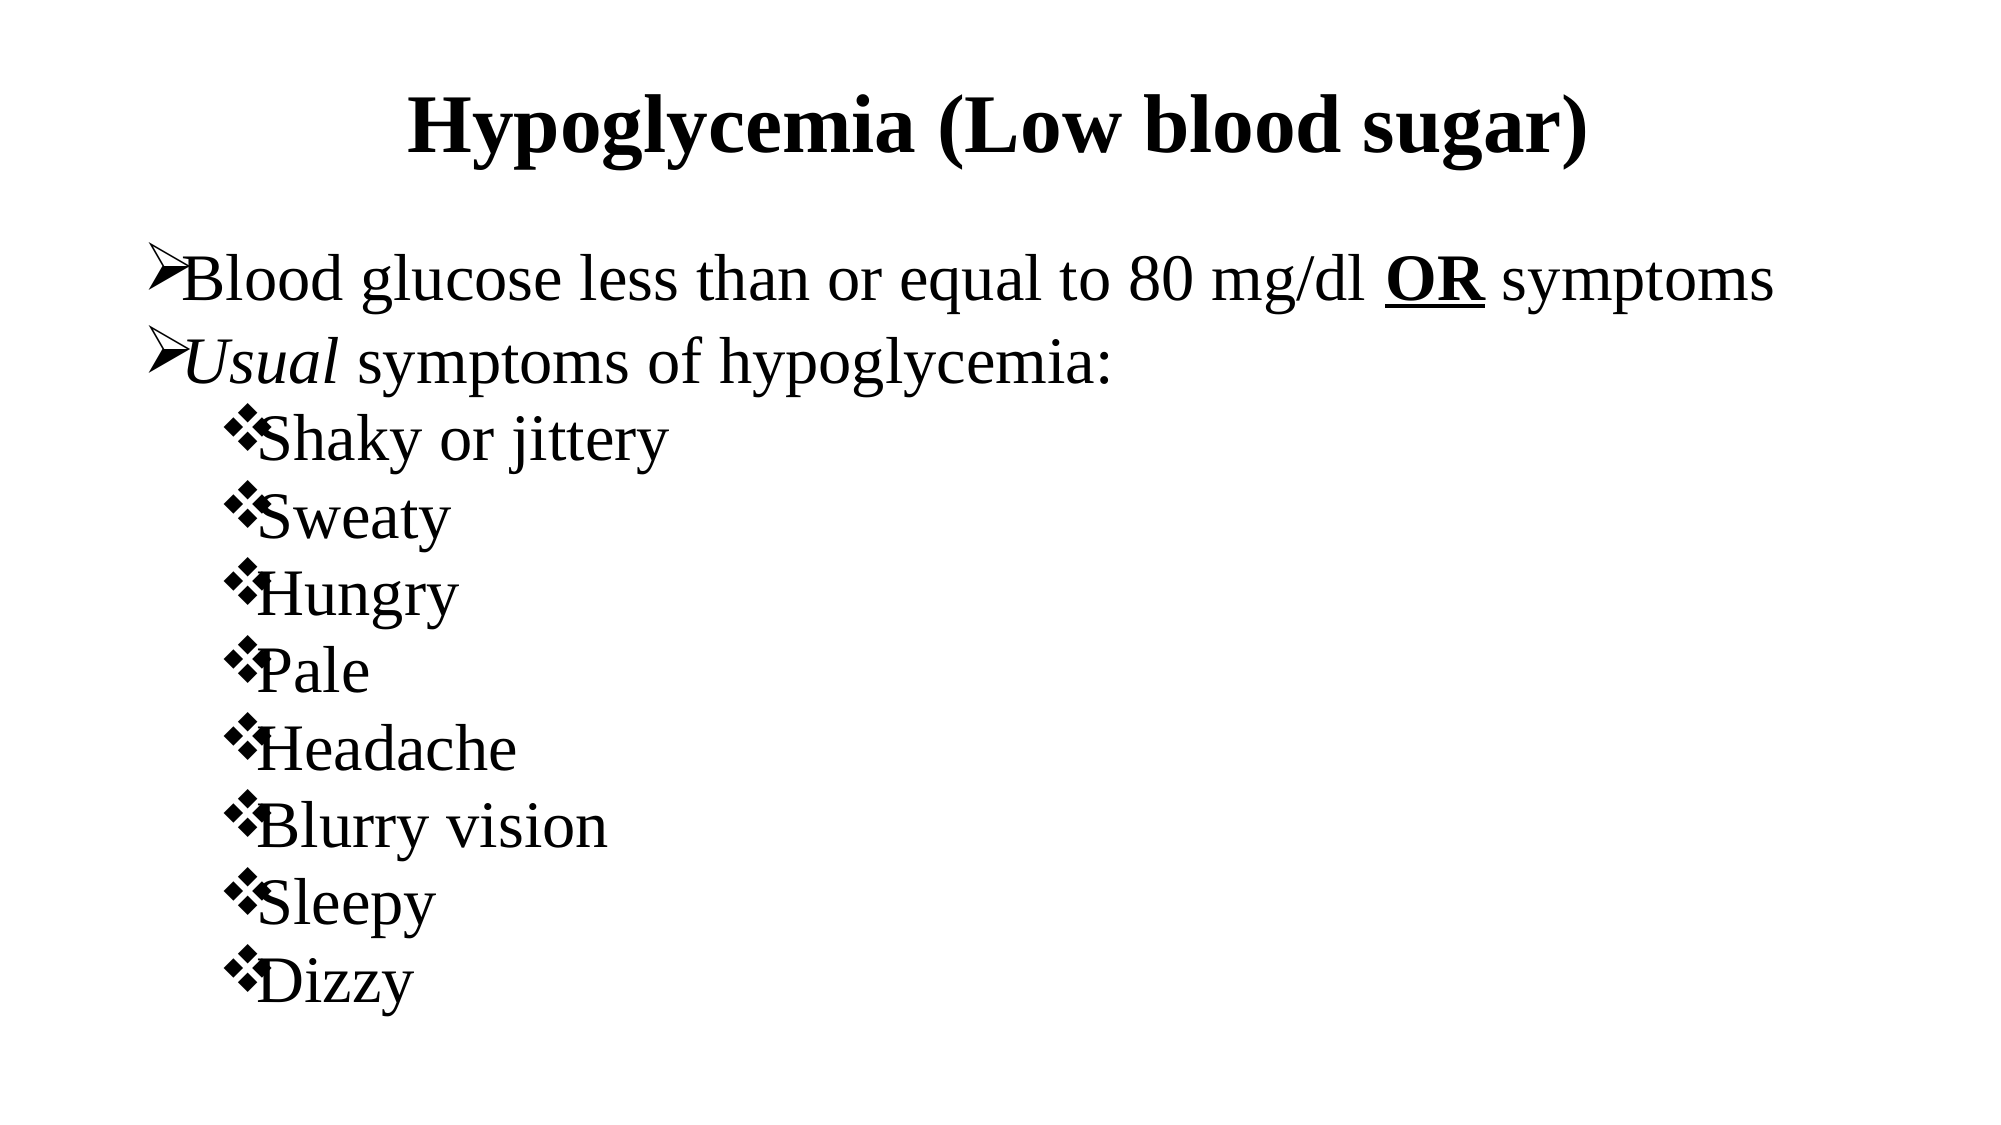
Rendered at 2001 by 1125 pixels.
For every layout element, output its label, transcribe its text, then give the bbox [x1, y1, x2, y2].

list Blood glucose less than or equal to 80 mg/dl OR symptoms Usual symptoms of hypoglycemia: Shaky or jittery Sweaty Hungry Pale Headache Blurry vision Sleepy Dizzy [128, 191, 1876, 1050]
title Hypoglycemia (Low blood sugar) [127, 73, 1871, 178]
